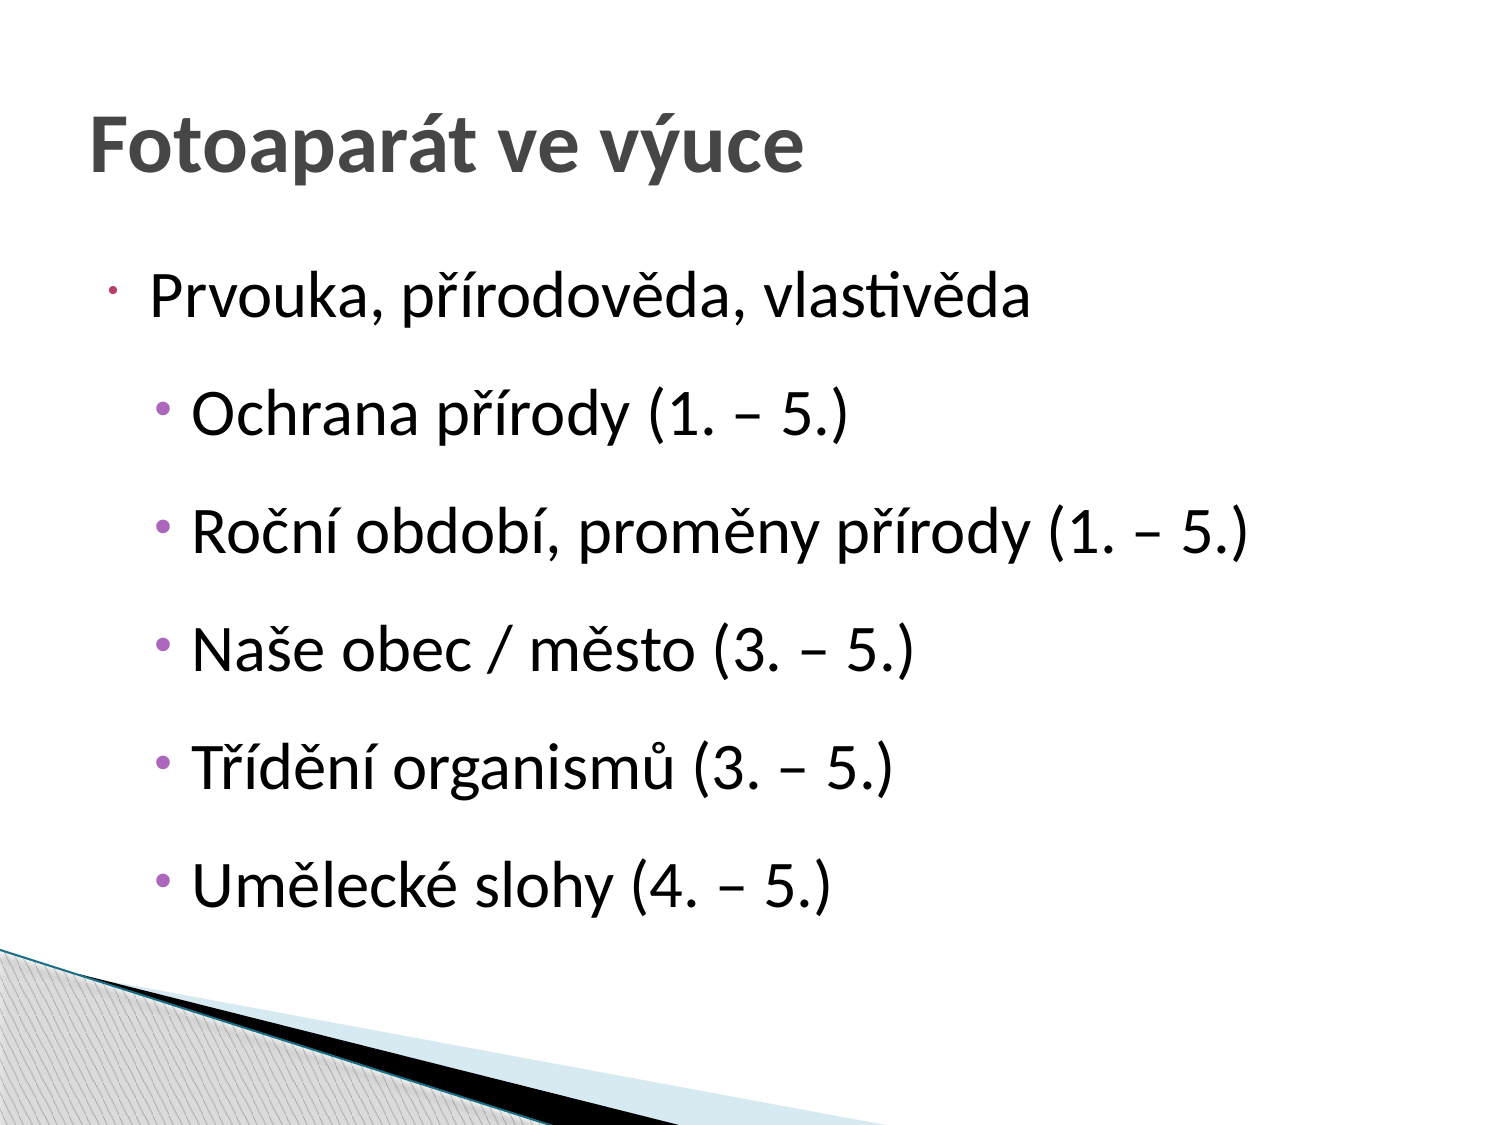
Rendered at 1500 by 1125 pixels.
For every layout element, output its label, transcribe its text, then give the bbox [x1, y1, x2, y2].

title Fotoaparát ve výuce [75, 45, 1425, 233]
list Prvouka, přírodověda, vlastivěda Ochrana přírody (1. – 5.) Roční období, proměny přírody (1. – 5.) Naše obec / město (3. – 5.) Třídění organismů (3. – 5.) Umělecké slohy (4. – 5.) [75, 242, 1425, 986]
